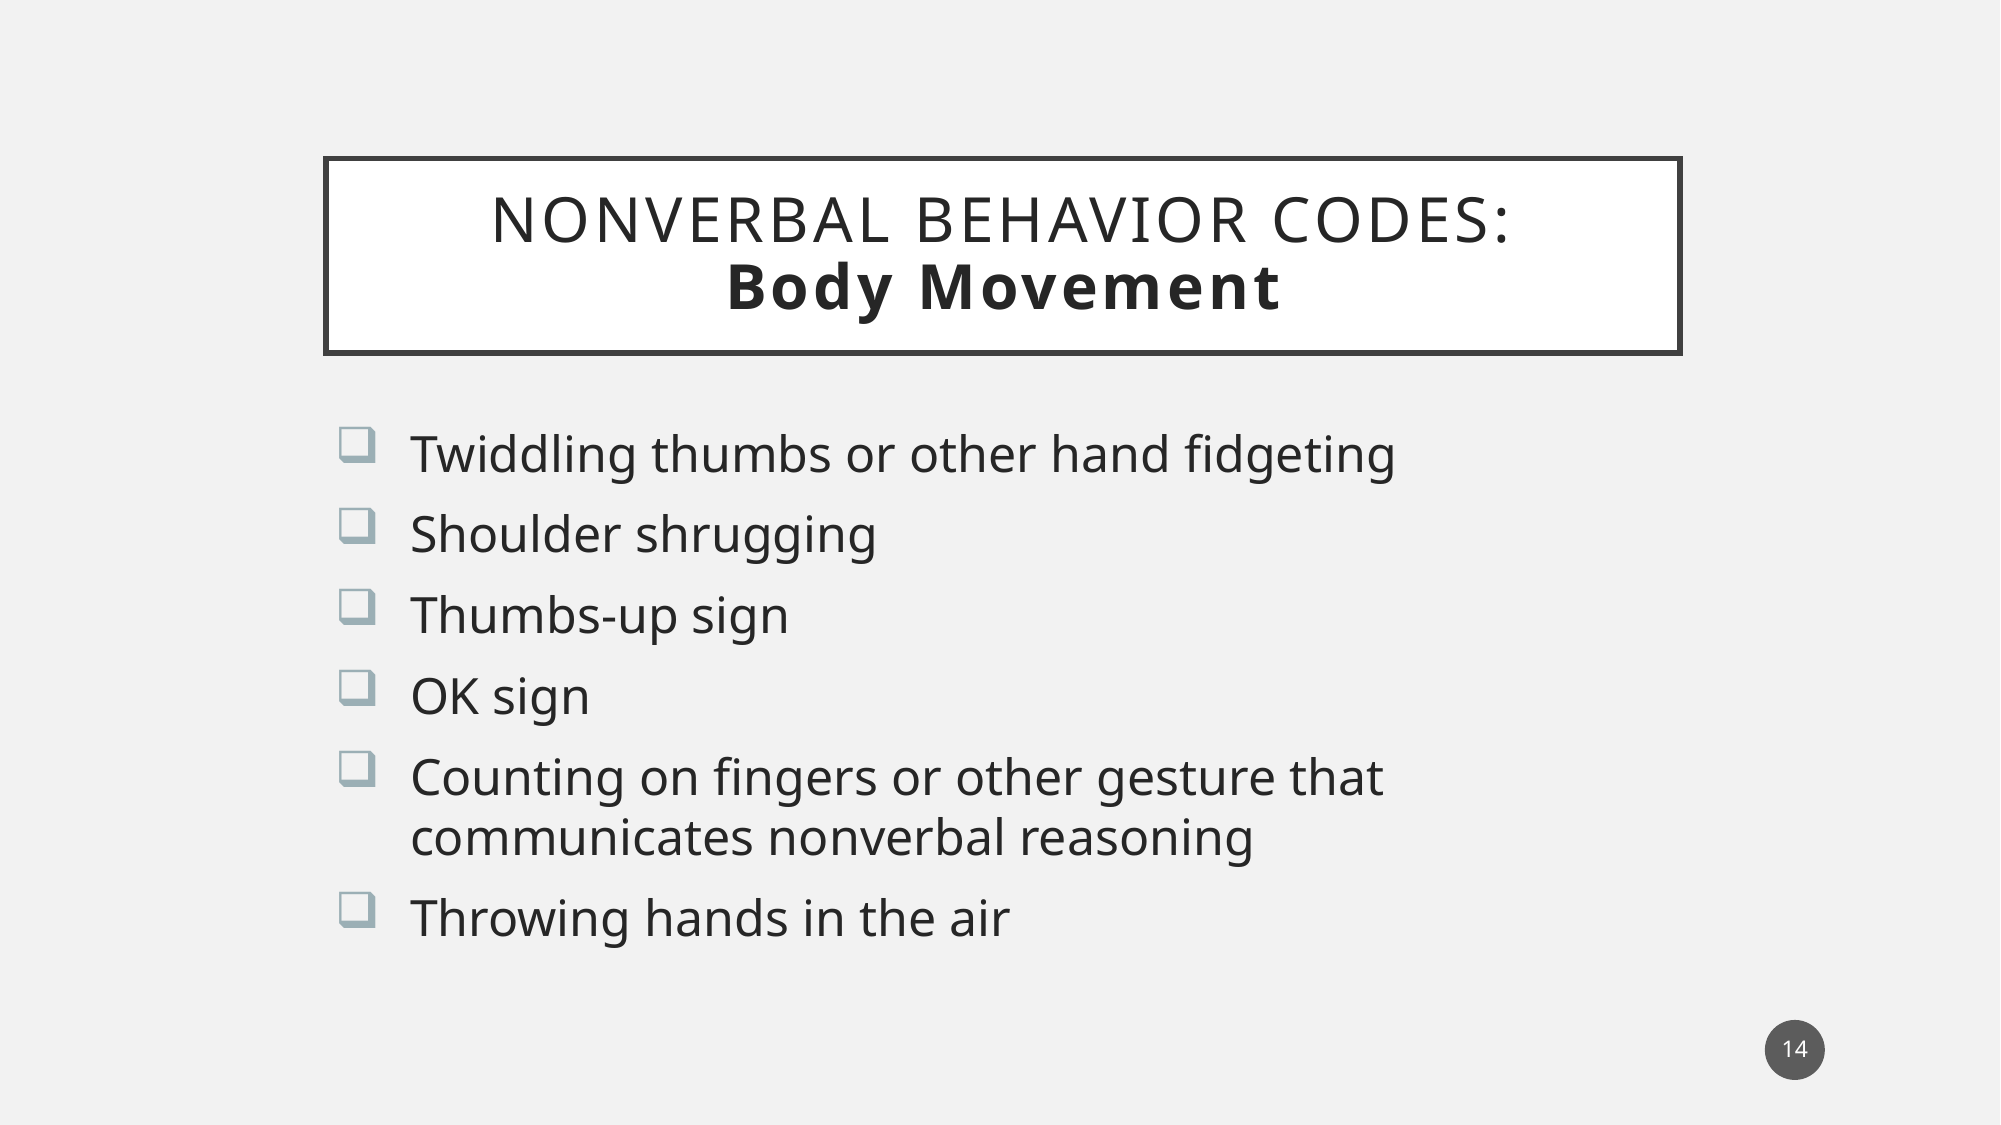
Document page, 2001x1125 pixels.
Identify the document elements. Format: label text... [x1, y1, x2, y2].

slide_number 14 [1764, 1019, 1825, 1080]
list Twiddling thumbs or other hand fidgeting Shoulder shrugging Thumbs-up sign OK sign Counting on fingers or other gesture that communicates nonverbal reasoning Throwing hands in the air [320, 414, 1680, 988]
title Nonverbal behavior codes: Body Movement [323, 156, 1683, 356]
